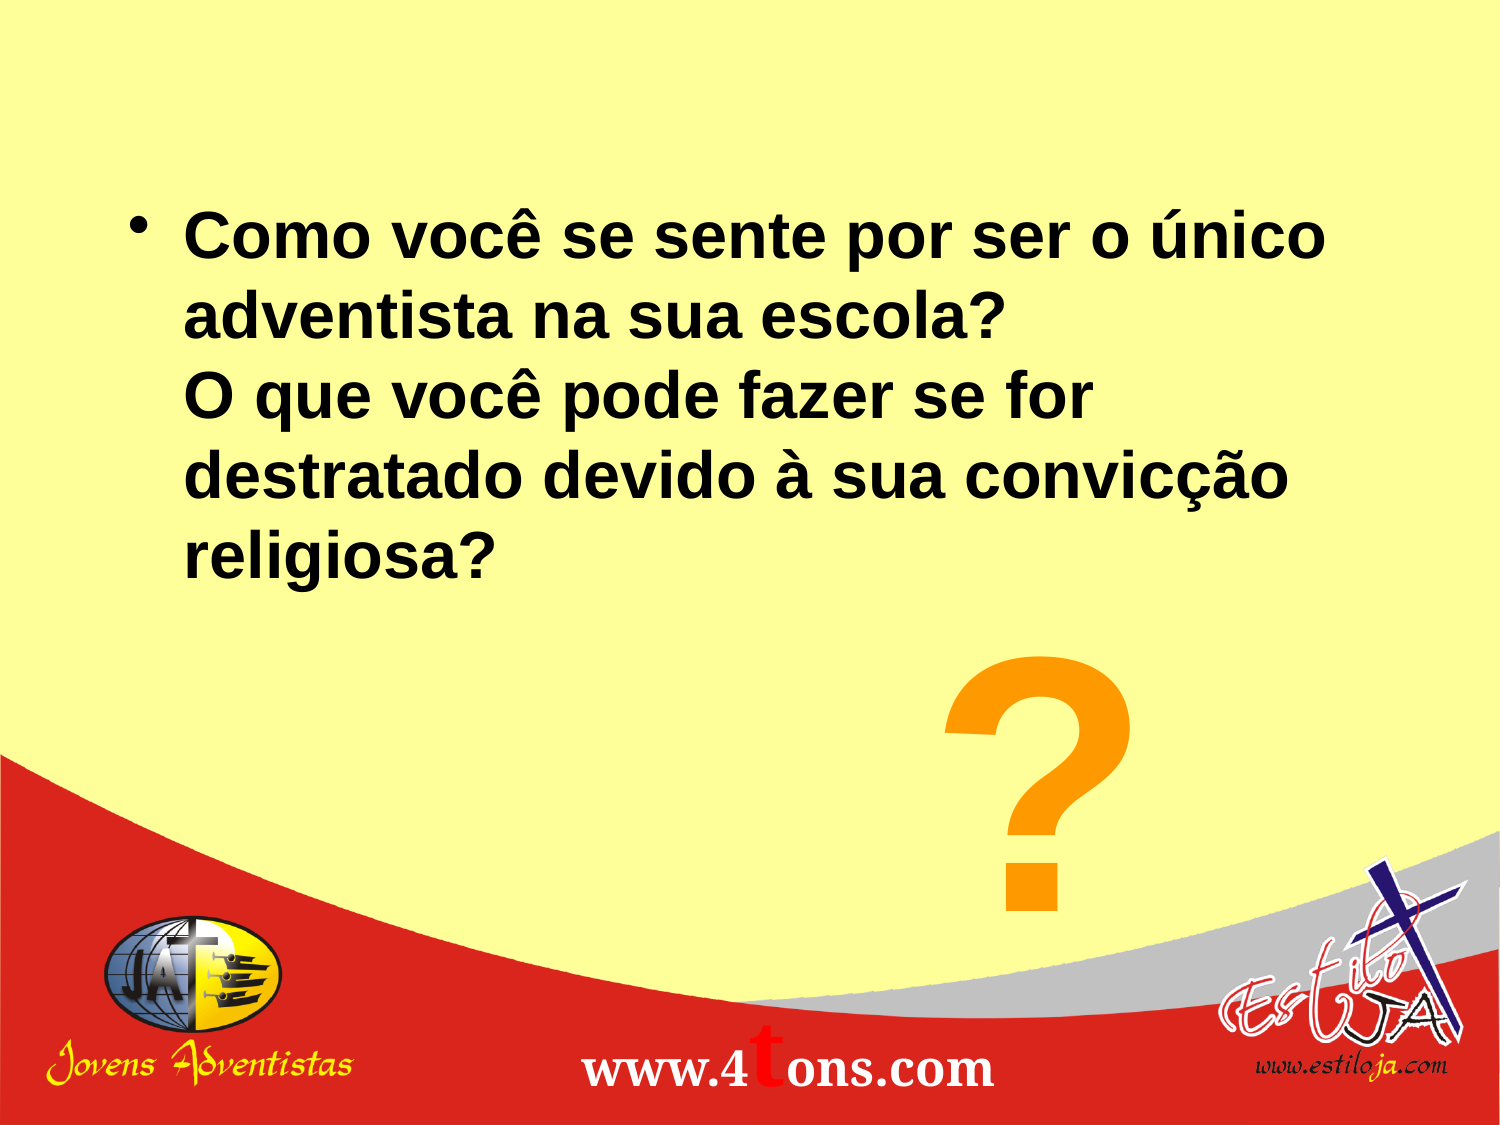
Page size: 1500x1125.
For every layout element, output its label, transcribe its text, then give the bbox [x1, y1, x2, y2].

picture [0, 754, 1500, 1125]
text_box ? [914, 538, 1167, 752]
list Como você se sente por ser o único adventista na sua escola? O que você pode fazer se for destratado devido à sua convicção religiosa? [112, 184, 1388, 698]
